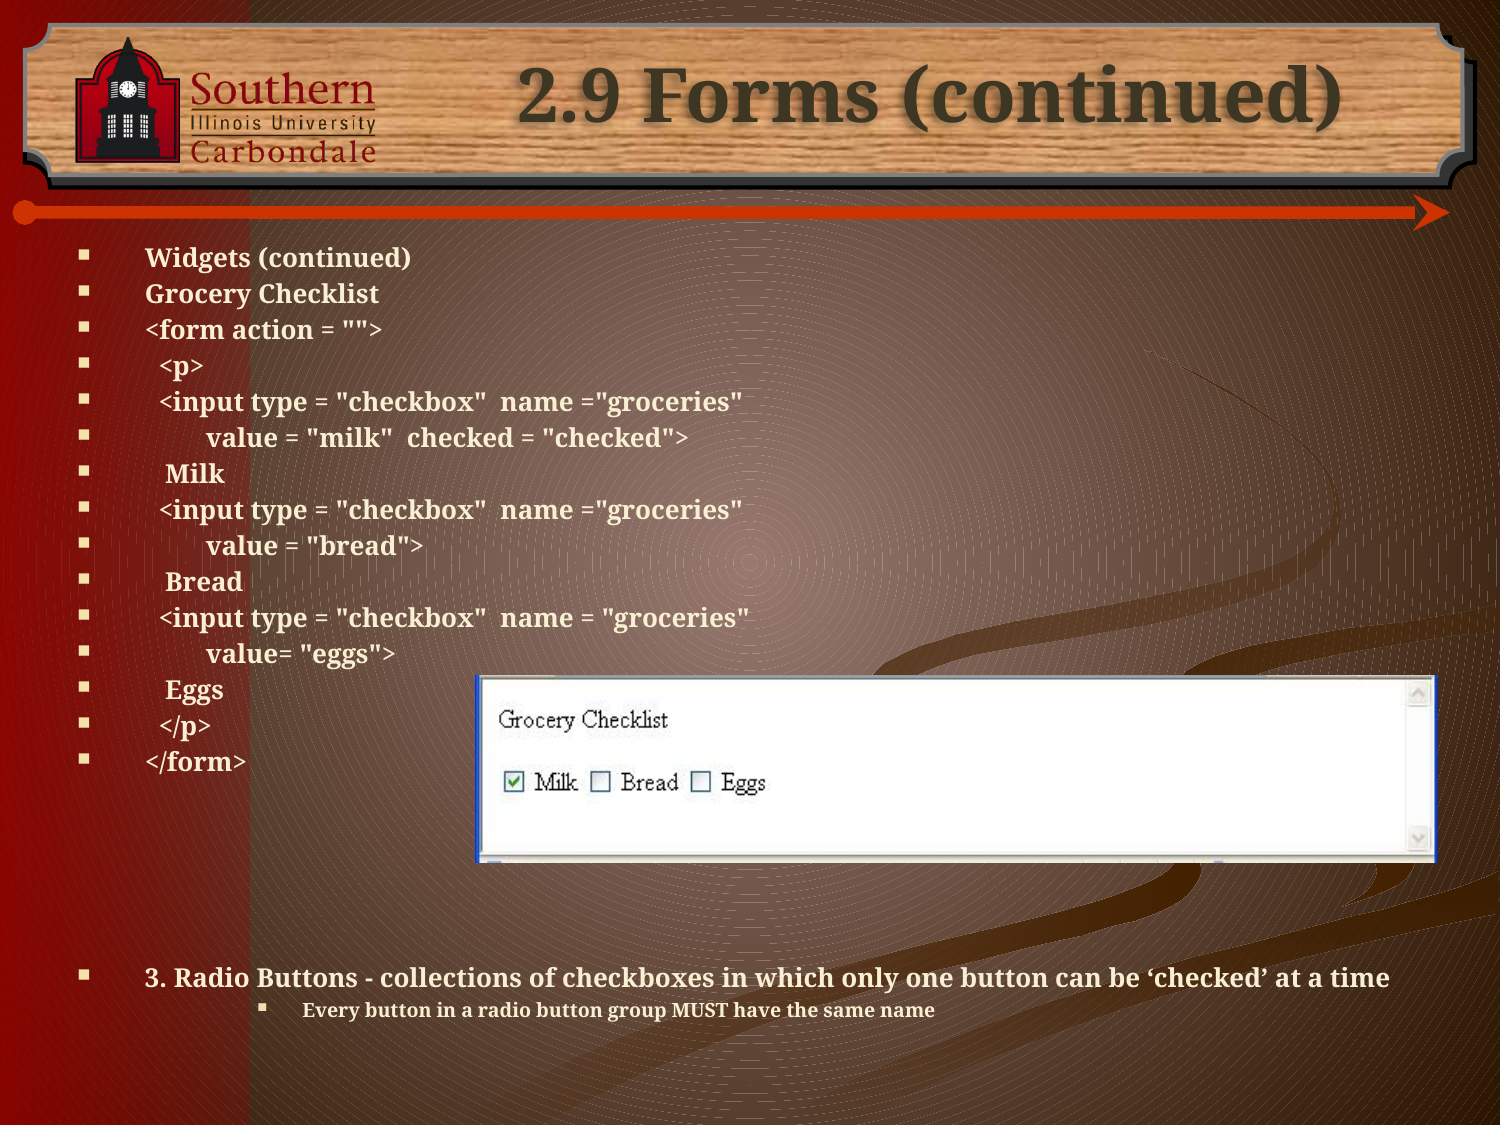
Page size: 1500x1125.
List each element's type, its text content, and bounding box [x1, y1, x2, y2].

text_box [474, 674, 1438, 863]
list Widgets (continued) Grocery Checklist <form action = ""> <p> <input type = "checkbox" name ="groceries" value = "milk" checked = "checked"> Milk <input type = "checkbox" name ="groceries" value = "bread"> Bread <input type = "checkbox" name = "groceries" value= "eggs"> Eggs </p> </form> 3. Radio Buttons - collections of checkboxes in which only one button can be ‘checked’ at a time Every button in a radio button group MUST have the same name [62, 224, 1438, 1038]
title 2.9 Forms (continued) [399, 24, 1463, 176]
picture [28, 28, 399, 172]
